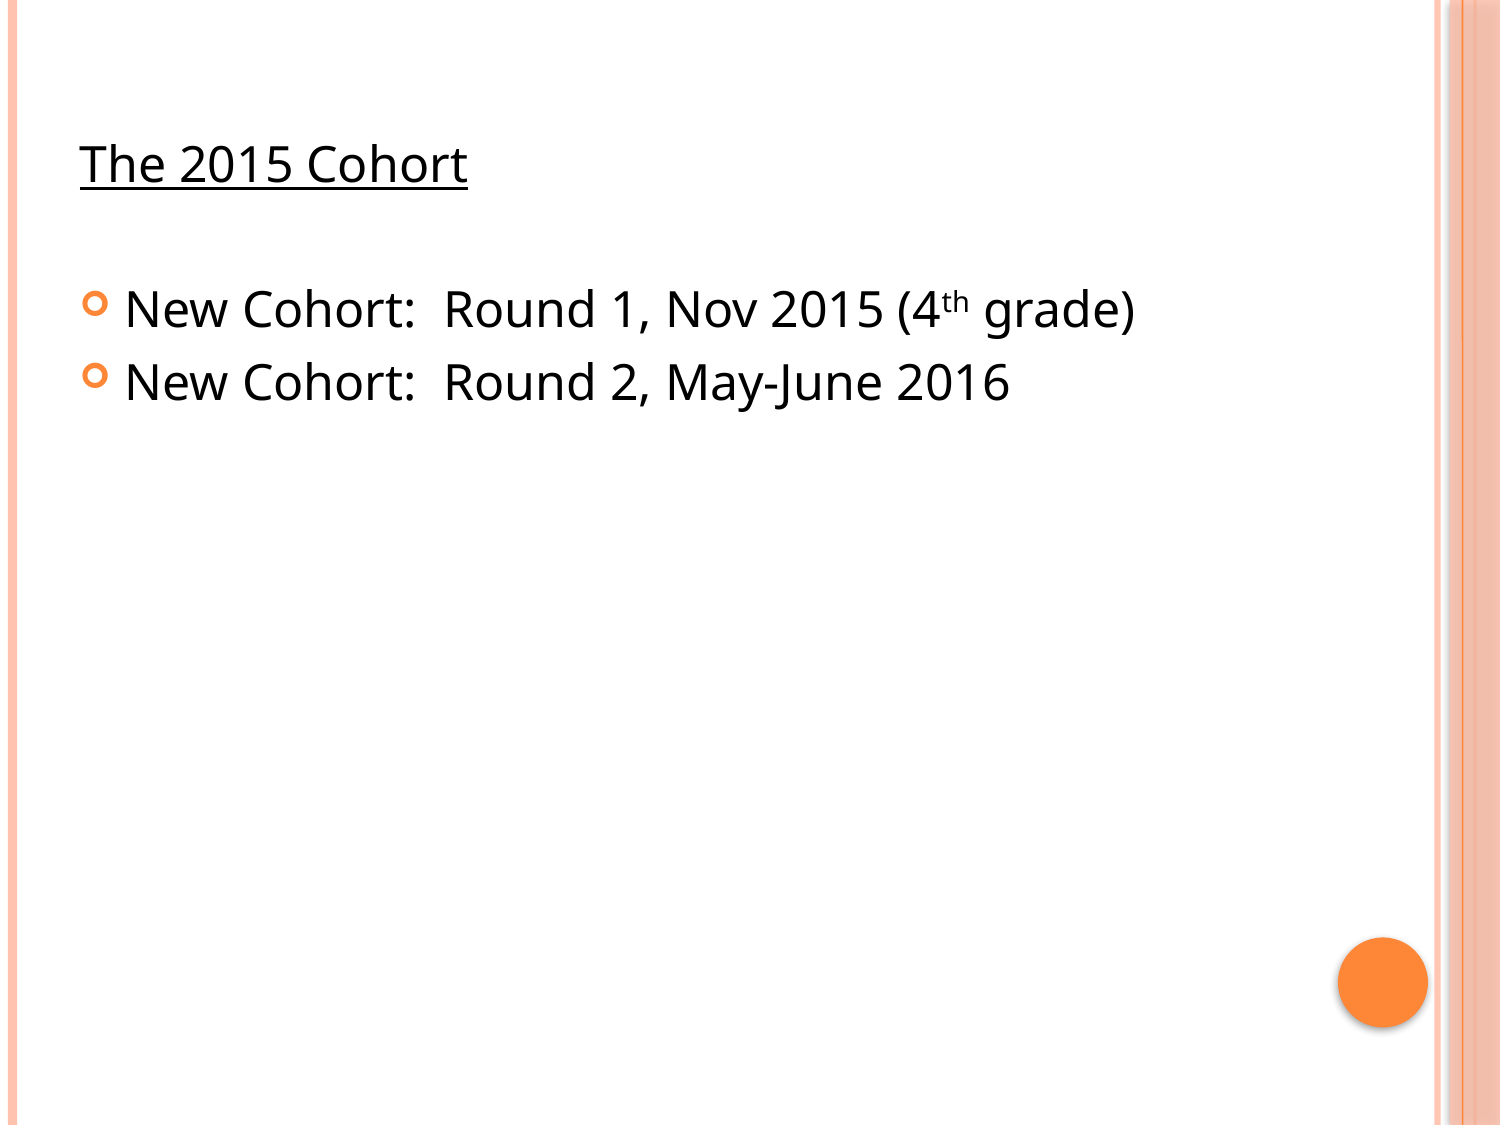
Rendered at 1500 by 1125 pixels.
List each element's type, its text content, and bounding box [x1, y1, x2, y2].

list The 2015 Cohort New Cohort: Round 1, Nov 2015 (4th grade) New Cohort: Round 2, May-June 2016 [64, 125, 1466, 1094]
